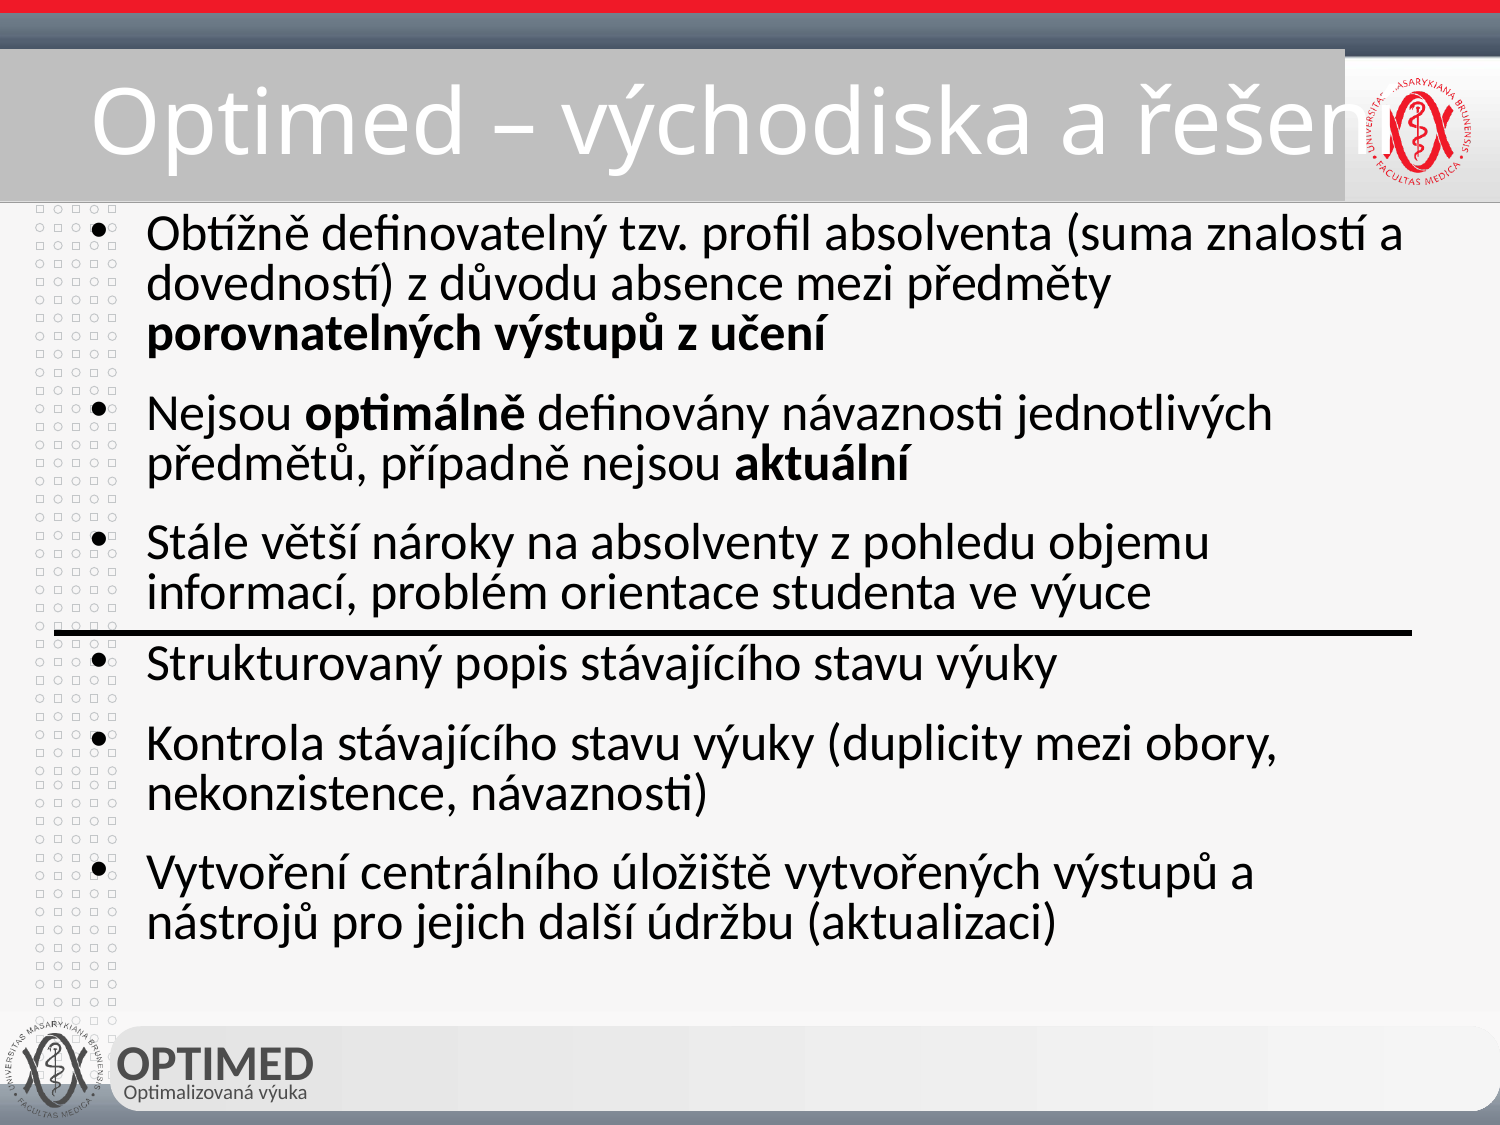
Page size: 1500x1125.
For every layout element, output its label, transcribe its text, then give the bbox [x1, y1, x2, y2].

picture [0, 13, 1500, 203]
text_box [0, 1011, 1500, 1125]
text_box Optimed – východiska a řešení [74, 37, 1425, 199]
text_box Obtížně definovatelný tzv. profil absolventa (suma znalostí a dovedností) z důvodu absence mezi předměty porovnatelných výstupů z učení Nejsou optimálně definovány návaznosti jednotlivých předmětů, případně nejsou aktuální Stále větší nároky na absolventy z pohledu objemu informací, problém orientace studenta ve výuce [74, 203, 1425, 633]
text_box [0, 47, 1346, 203]
text_box Strukturovaný popis stávajícího stavu výuky Kontrola stávajícího stavu výuky (duplicity mezi obory, nekonzistence, návaznosti) Vytvoření centrálního úložiště vytvořených výstupů a nástrojů pro jejich další údržbu (aktualizaci) [74, 633, 1425, 1000]
